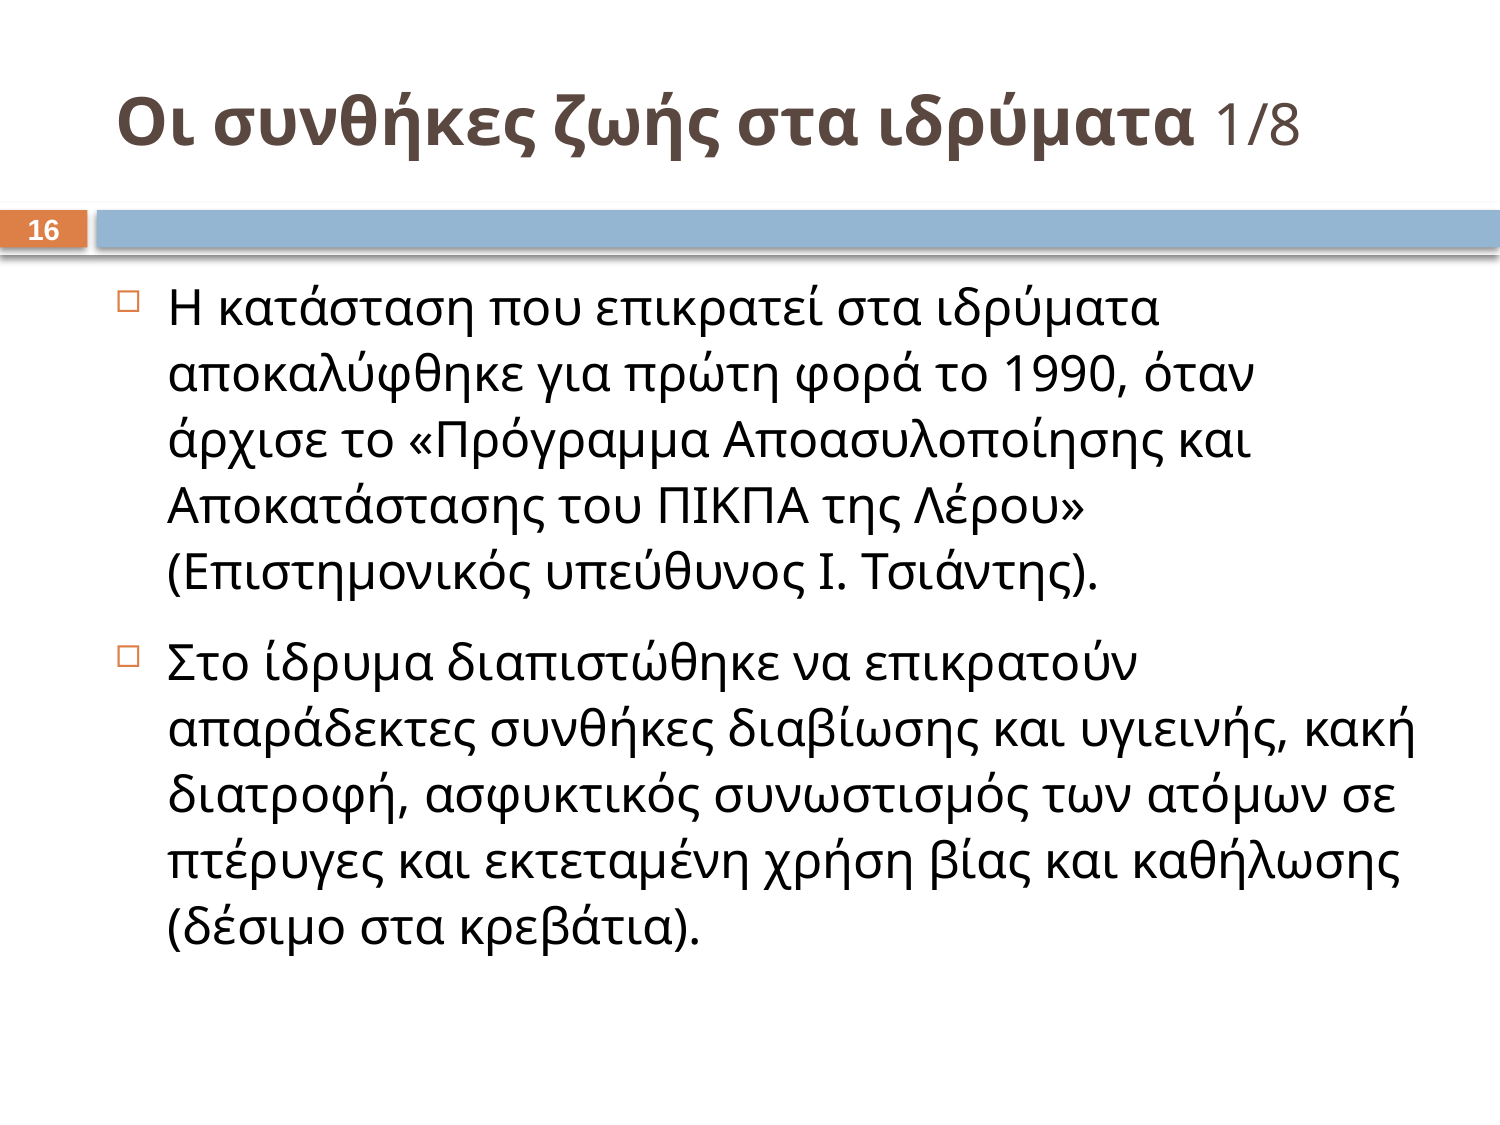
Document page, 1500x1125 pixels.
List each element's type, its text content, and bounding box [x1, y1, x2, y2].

slide_number 15 [0, 208, 88, 249]
list Η κατάσταση που επικρατεί στα ιδρύματα αποκαλύφθηκε για πρώτη φορά το 1990, όταν άρχισε το «Πρόγραμμα Αποασυλοποίησης και Αποκατάστασης του ΠΙΚΠΑ της Λέρου» (Επιστημονικός υπεύθυνος Ι. Τσιάντης). Στο ίδρυμα διαπιστώθηκε να επικρατούν απαράδεκτες συνθήκες διαβίωσης και υγιεινής, κακή διατροφή, ασφυκτικός συνωστισμός των ατόμων σε πτέρυγες και εκτεταμένη χρήση βίας και καθήλωσης (δέσιμο στα κρεβάτια). [100, 262, 1438, 1000]
title Οι συνθήκες ζωής στα ιδρύματα 1/8 [100, 37, 1438, 200]
